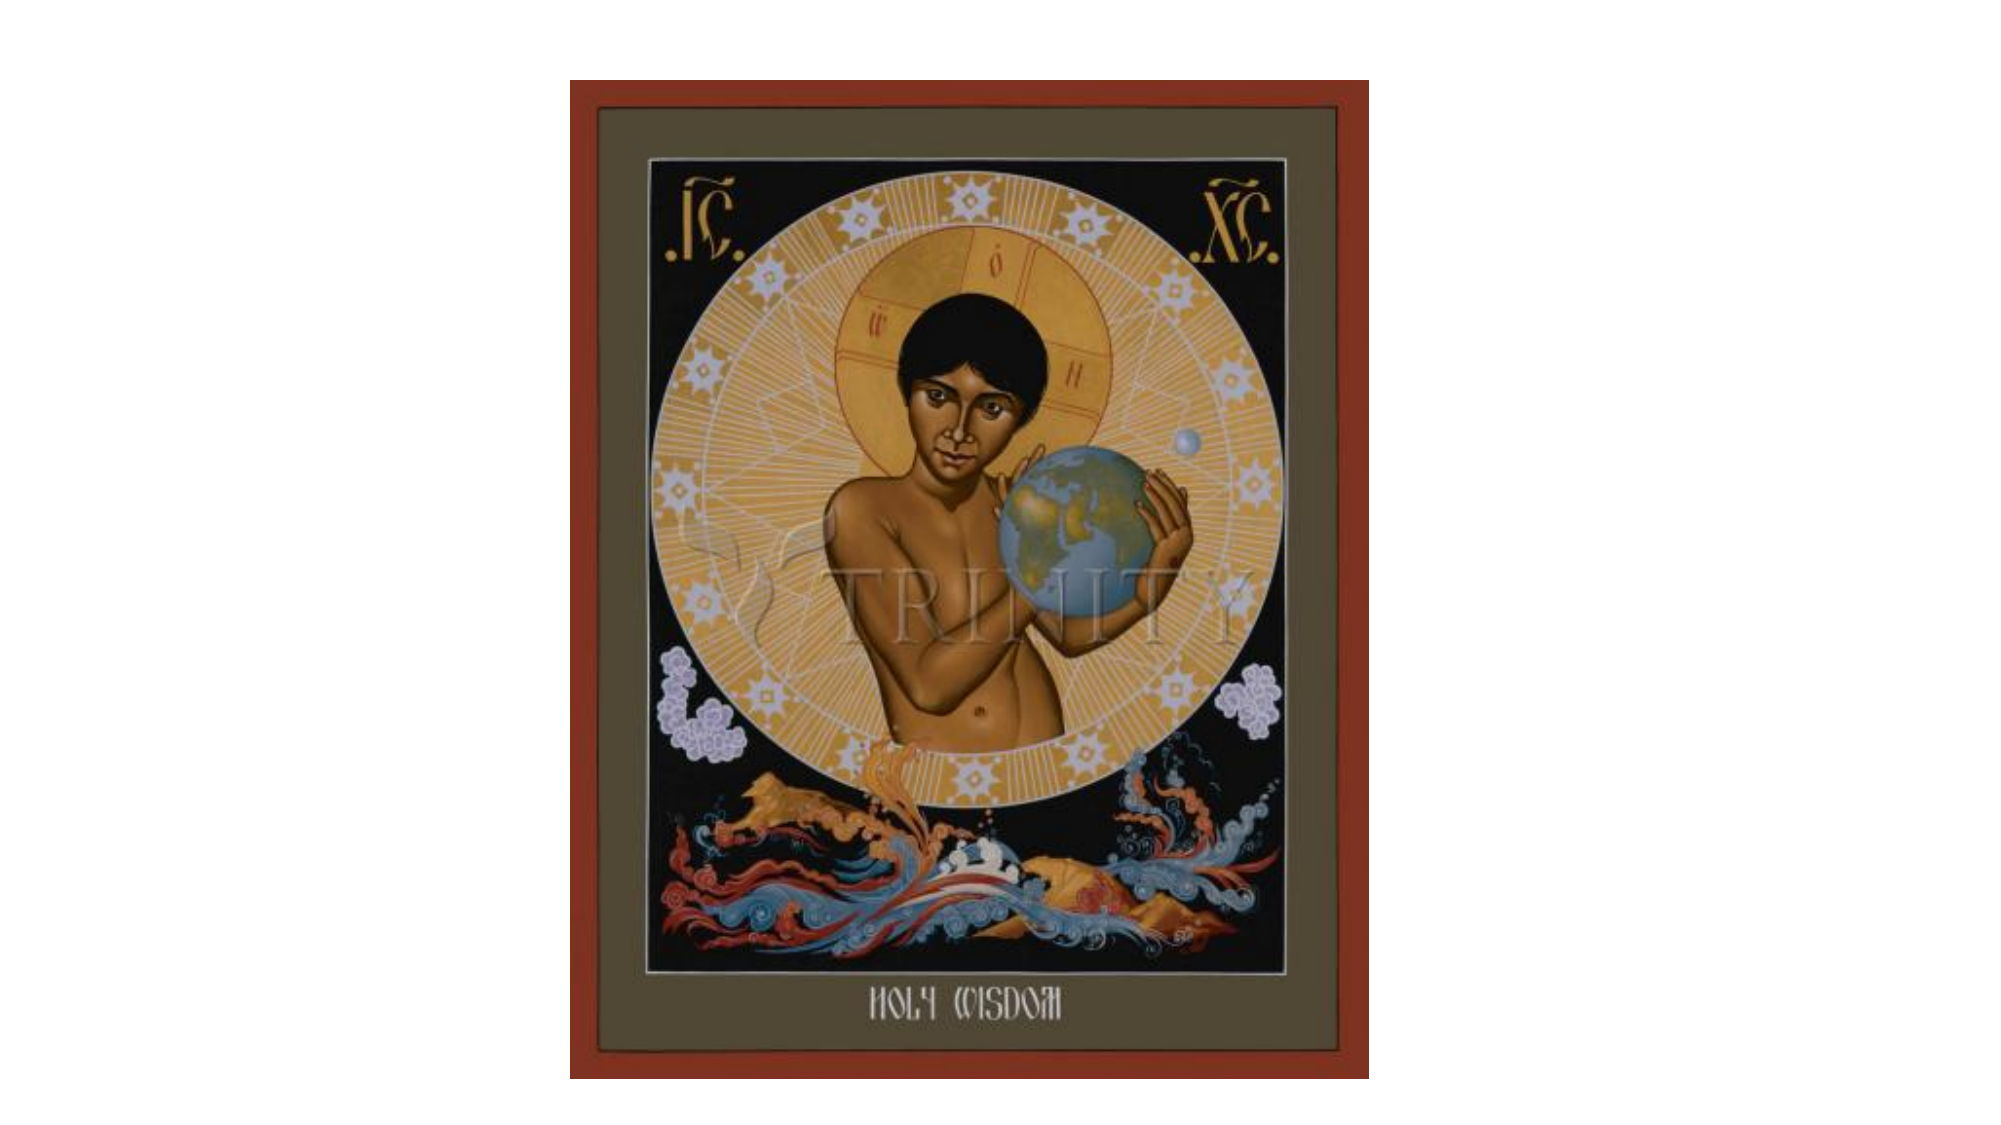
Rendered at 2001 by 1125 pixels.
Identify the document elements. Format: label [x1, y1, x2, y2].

picture [570, 80, 1369, 1079]
